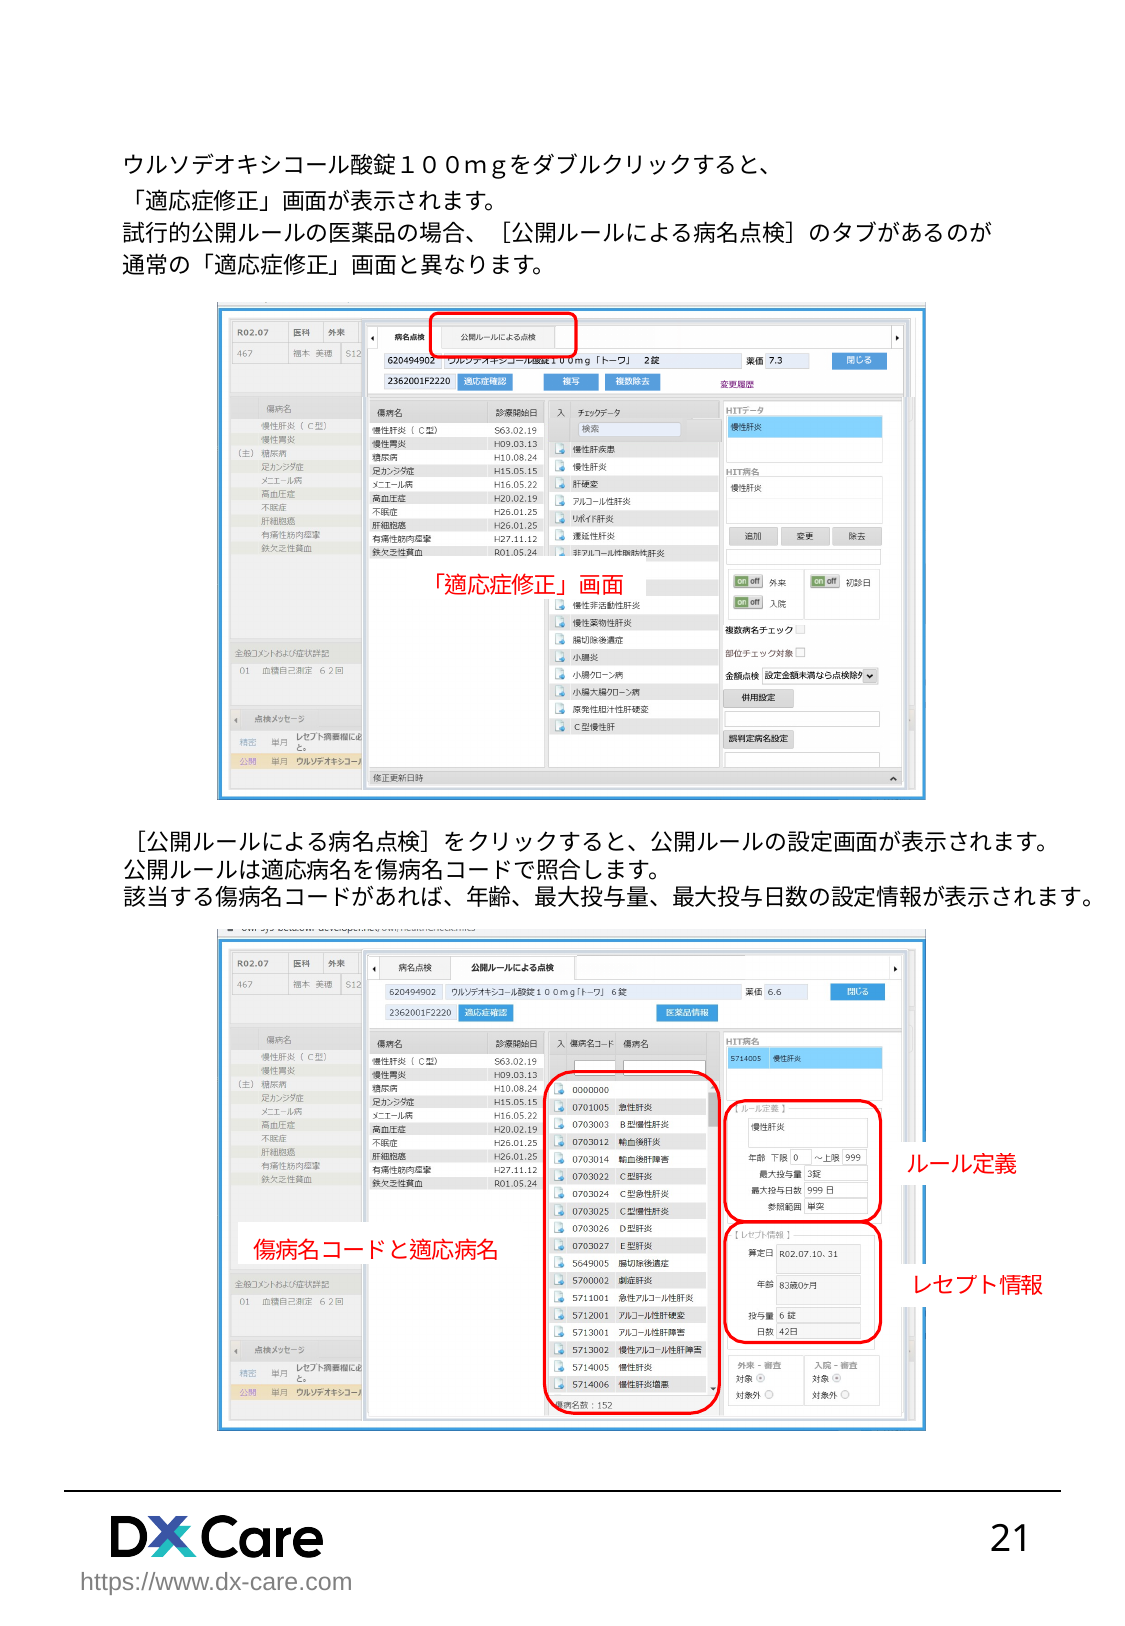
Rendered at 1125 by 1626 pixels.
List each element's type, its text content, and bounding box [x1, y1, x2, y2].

text_box ［公開ルールによる病名点検］をクリックすると、公開ルールの設定画面が表示されます。 公開ルールは適応病名を傷病名コードで照合します。 該当する傷病名コードがあれば、年齢、最大投与量、最大投与日数の設定情報が表示されます。 [109, 820, 1099, 918]
text_box ウルソデオキシコール酸錠１００ｍｇをダブルクリックすると、 「適応症修正」画面が表示されます。 試行的公開ルールの医薬品の場合、［公開ルールによる病名点検］のタブがあるのが通常の「適応症修正」画面と異なります。 [28, 138, 1097, 286]
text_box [216, 301, 927, 800]
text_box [216, 929, 1066, 1432]
picture [111, 1515, 323, 1558]
slide_number 67 [794, 1506, 1048, 1593]
